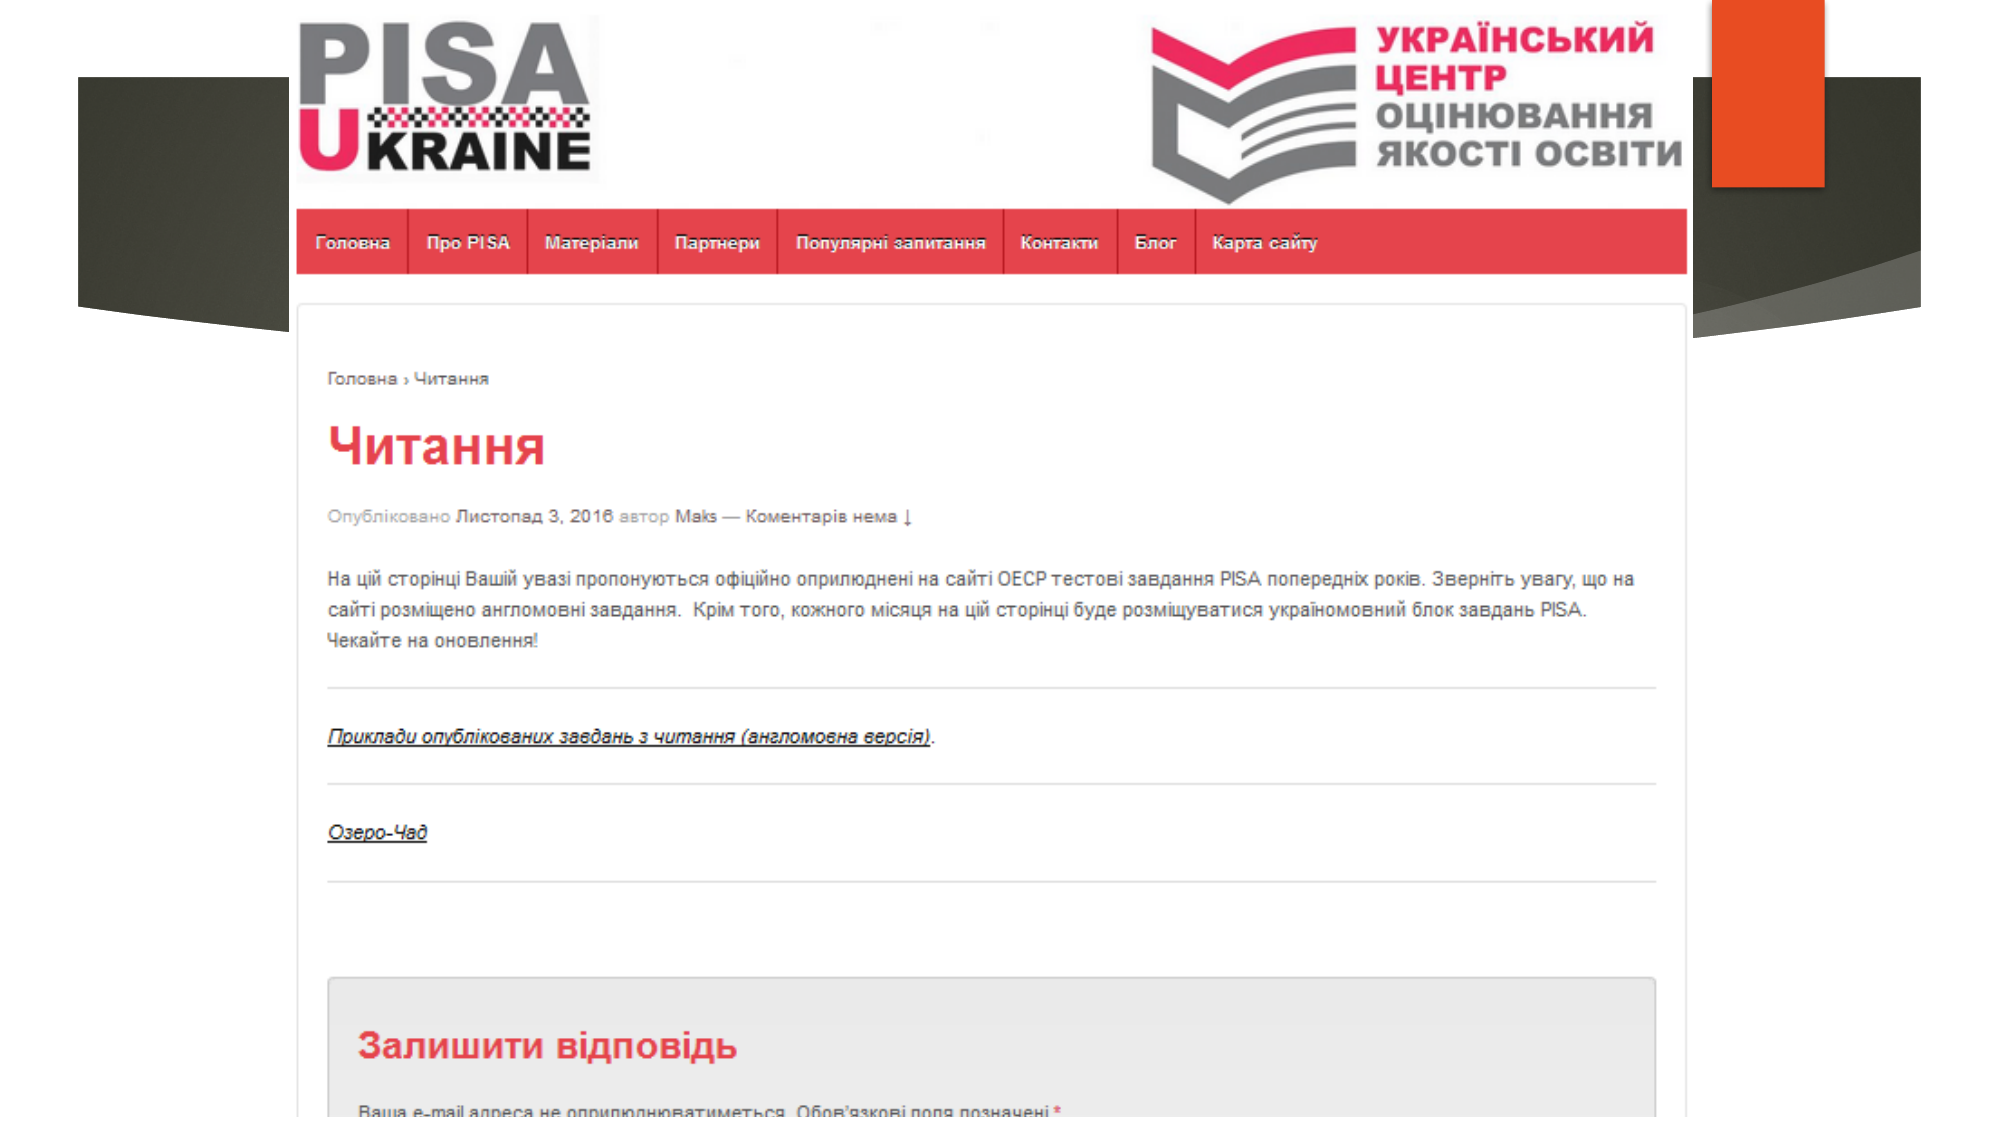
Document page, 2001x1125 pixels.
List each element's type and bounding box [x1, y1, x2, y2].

picture [288, 0, 1694, 1117]
